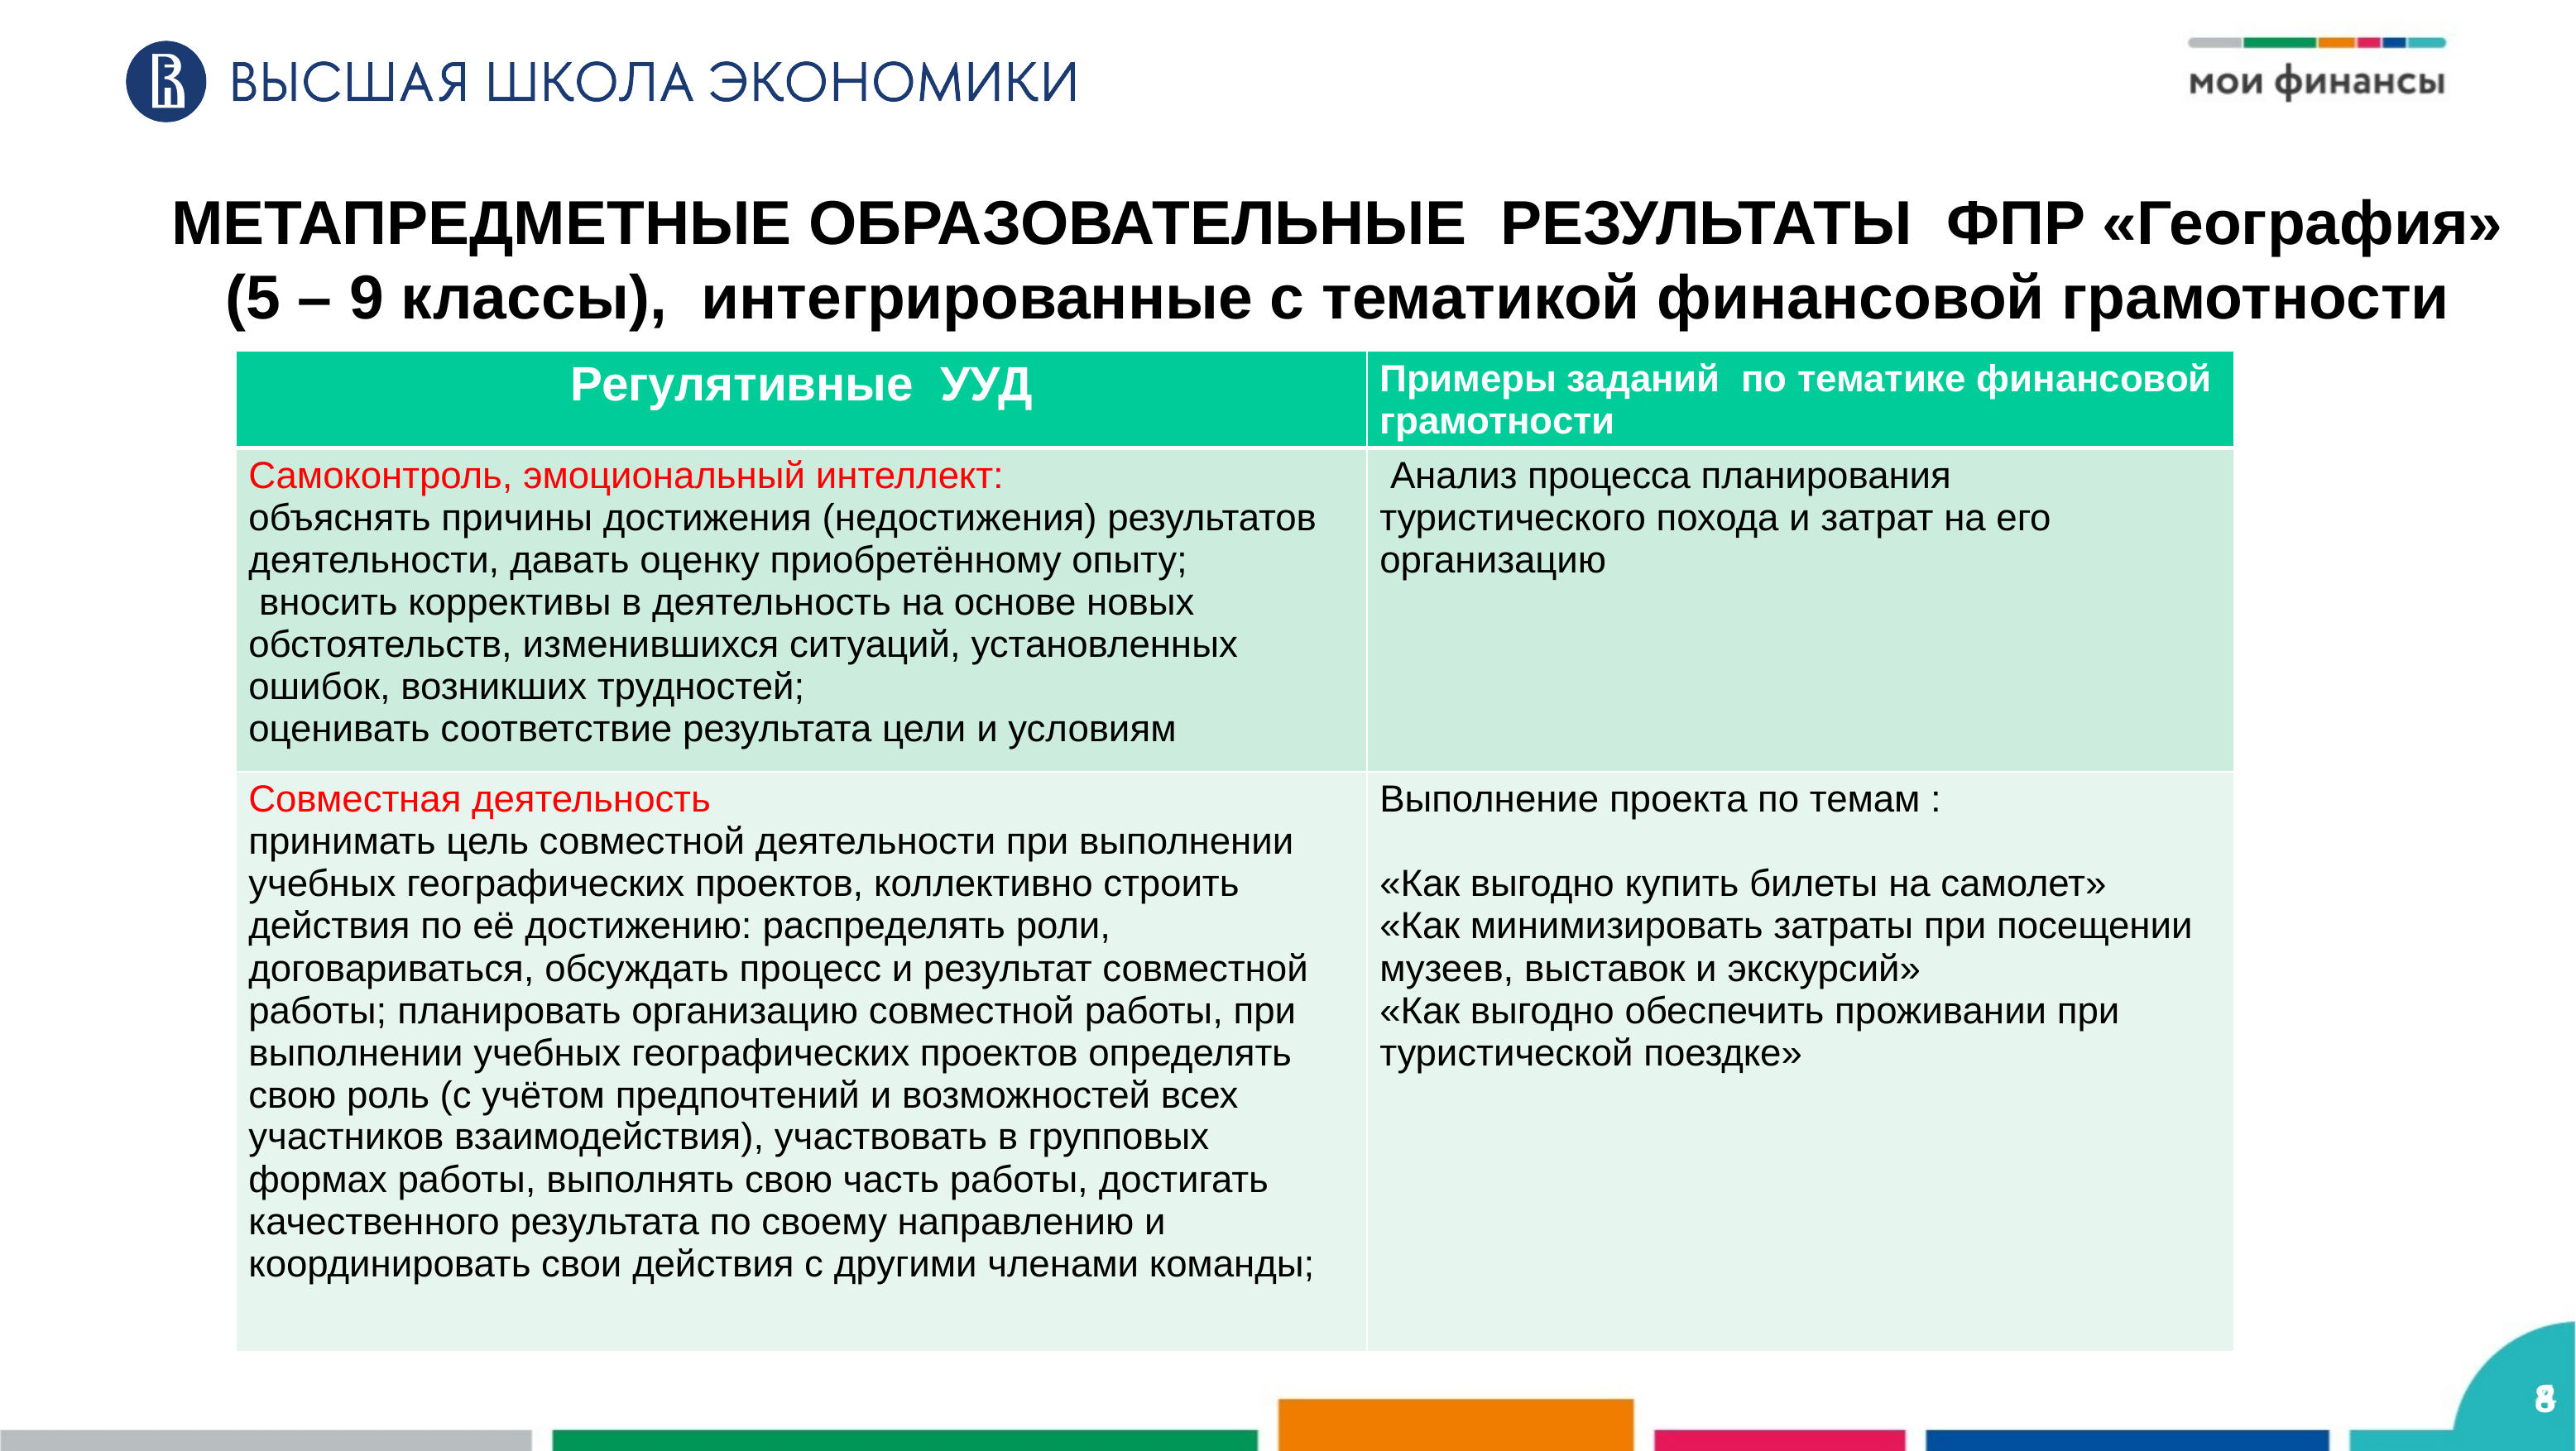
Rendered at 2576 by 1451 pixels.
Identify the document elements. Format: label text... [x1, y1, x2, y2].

text_box МЕТАПРЕДМЕТНЫЕ ОБРАЗОВАТЕЛЬНЫЕ РЕЗУЛЬТАТЫ ФПР «География» (5 – 9 классы), интегрированные с тематикой финансовой грамотности [126, 173, 2550, 342]
table_cell Выполнение проекта по темам : «Как выгодно купить билеты на самолет» «Как минимизировать затраты при посещении музеев, выставок и экскурсий» «Как выгодно обеспечить проживании при туристической поездке» [1368, 773, 2233, 1351]
picture [0, 0, 2576, 1451]
table_header Регулятивные УУД [237, 352, 1366, 446]
slide_number 8 [2470, 1365, 2576, 1430]
table_cell Анализ процесса планирования туристического похода и затрат на его организацию [1368, 450, 2233, 771]
table_header Примеры заданий по тематике финансовой грамотности [1368, 352, 2233, 446]
table_cell Самоконтроль, эмоциональный интеллект: объяснять причины достижения (недостижения) результатов деятельности, давать оценку приобретённому опыту; вносить коррективы в деятельность на основе новых обстоятельств, изменившихся ситуаций, установленных ошибок, возникших трудностей; оценивать соответствие результата цели и условиям [237, 450, 1366, 771]
table_cell Совместная деятельность принимать цель совместной деятельности при выполнении учебных географических проектов, коллективно строить действия по её достижению: распределять роли, договариваться, обсуждать процесс и результат совместной работы; планировать организацию совместной работы, при выполнении учебных географических проектов определять свою роль (с учётом предпочтений и возможностей всех участников взаимодействия), участвовать в групповых формах работы, выполнять свою часть работы, достигать качественного результата по своему направлению и координировать свои действия с другими членами команды; [237, 773, 1366, 1351]
